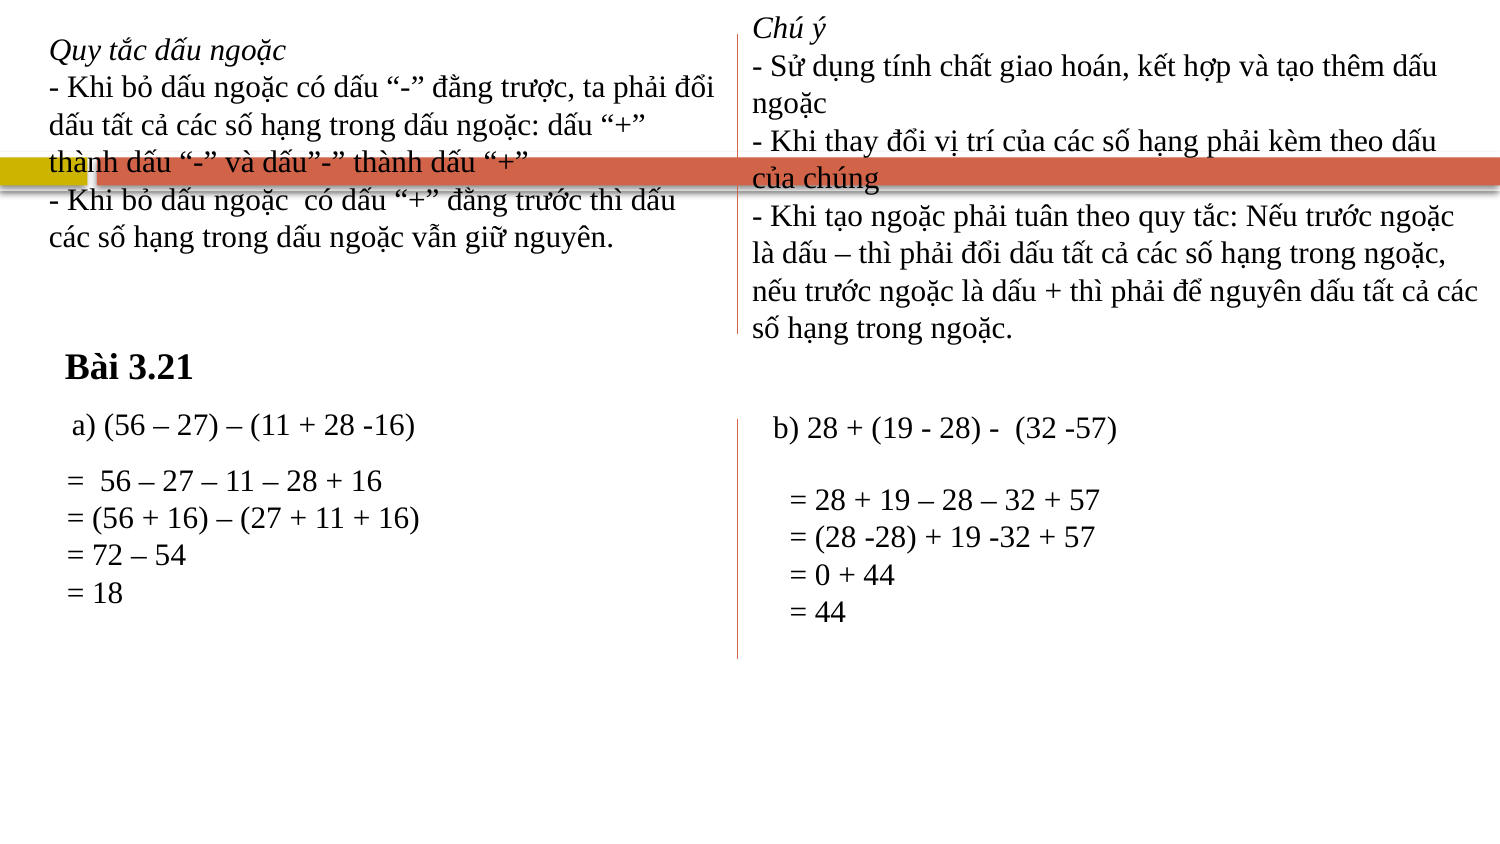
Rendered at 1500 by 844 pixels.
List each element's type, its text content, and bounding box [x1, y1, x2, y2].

text_box = 56 – 27 – 11 – 28 + 16 = (56 + 16) – (27 + 11 + 16) = 72 – 54 = 18 [52, 452, 665, 617]
text_box Bài 3.21 [50, 334, 300, 395]
text_box = 28 + 19 – 28 – 32 + 57 = (28 -28) + 19 -32 + 57 = 0 + 44 = 44 [774, 471, 1388, 637]
text_box Chú ý - Sử dụng tính chất giao hoán, kết hợp và tạo thêm dấu ngoặc - Khi thay đổi vị trí của các số hạng phải kèm theo dấu của chúng - Khi tạo ngoặc phải tuân theo quy tắc: Nếu trước ngoặc là dấu – thì phải đổi dấu tất cả các số hạng trong ngoặc, nếu trước ngoặc là dấu + thì phải để nguyên dấu tất cả các số hạng trong ngoặc. [737, 0, 1500, 352]
text_box a) (56 – 27) – (11 + 28 -16) [57, 397, 558, 450]
text_box Quy tắc dấu ngoặc - Khi bỏ dấu ngoặc có dấu “-” đằng trược, ta phải đổi dấu tất cả các số hạng trong dấu ngoặc: dấu “+” thành dấu “-” và dấu”-” thành dấu “+” - Khi bỏ dấu ngoặc có dấu “+” đằng trước thì dấu các số hạng trong dấu ngoặc vẫn giữ nguyên. [34, 21, 735, 262]
text_box b) 28 + (19 - 28) - (32 -57) [758, 399, 1259, 452]
